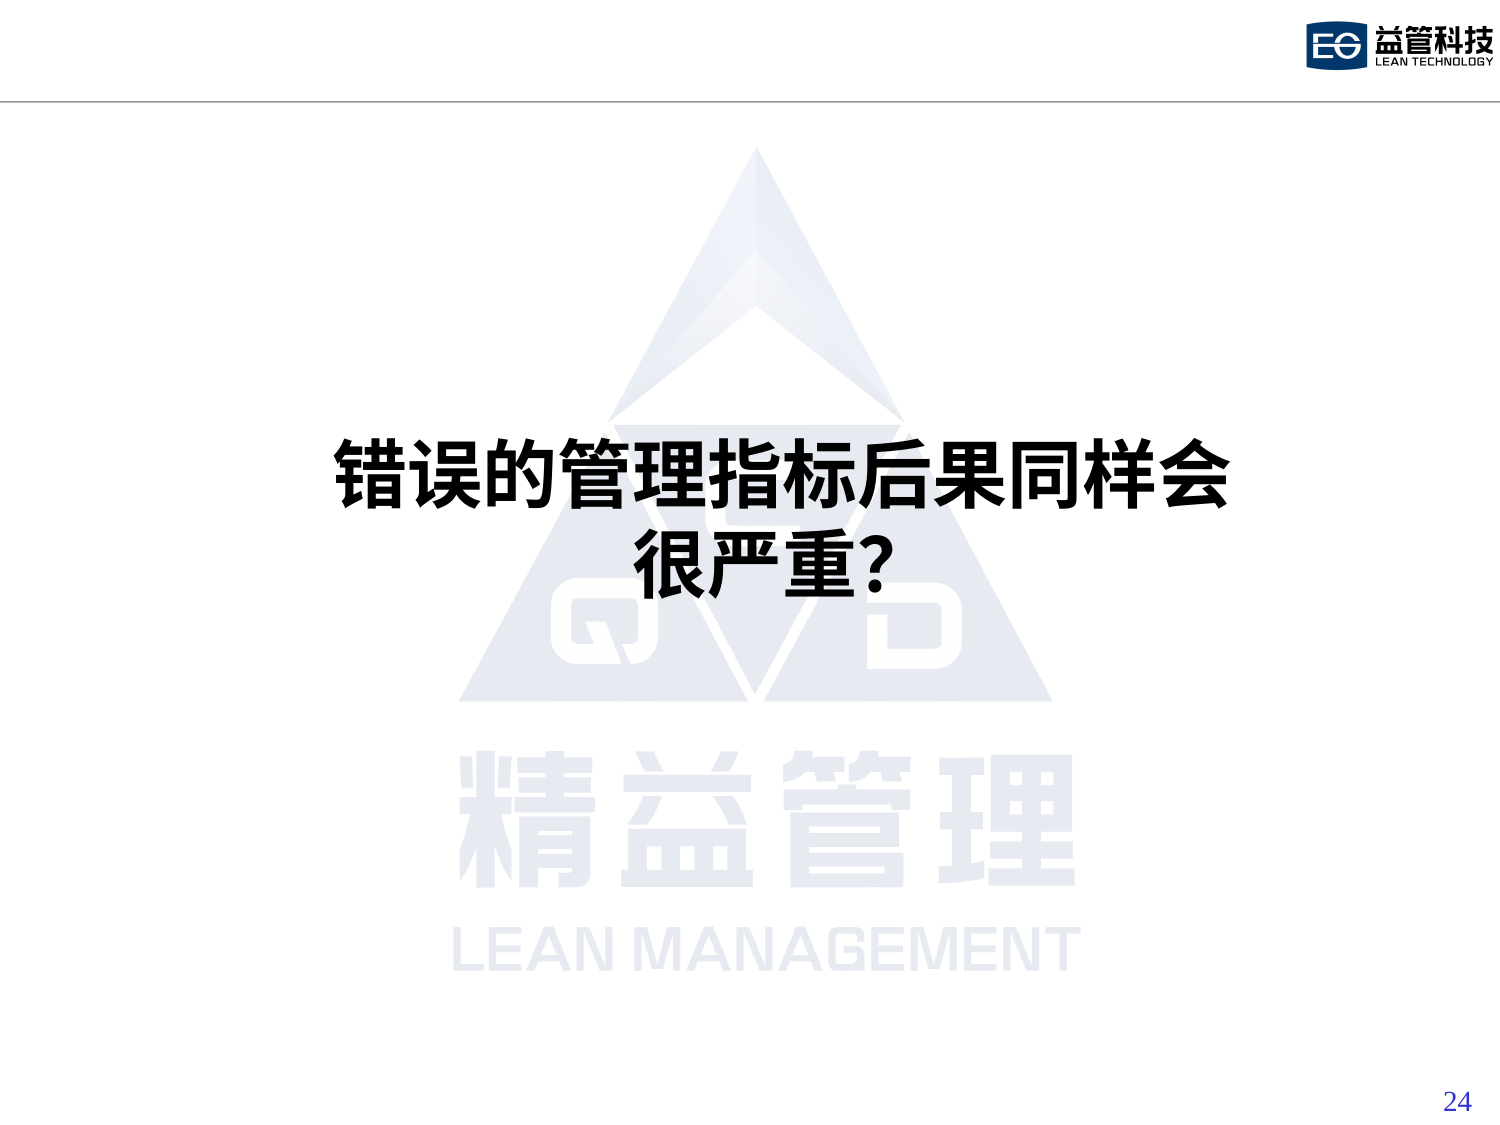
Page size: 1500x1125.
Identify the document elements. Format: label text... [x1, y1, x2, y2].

title 错误的管理指标后果同样会 很严重？ [144, 399, 1420, 635]
picture [1301, 10, 1500, 84]
